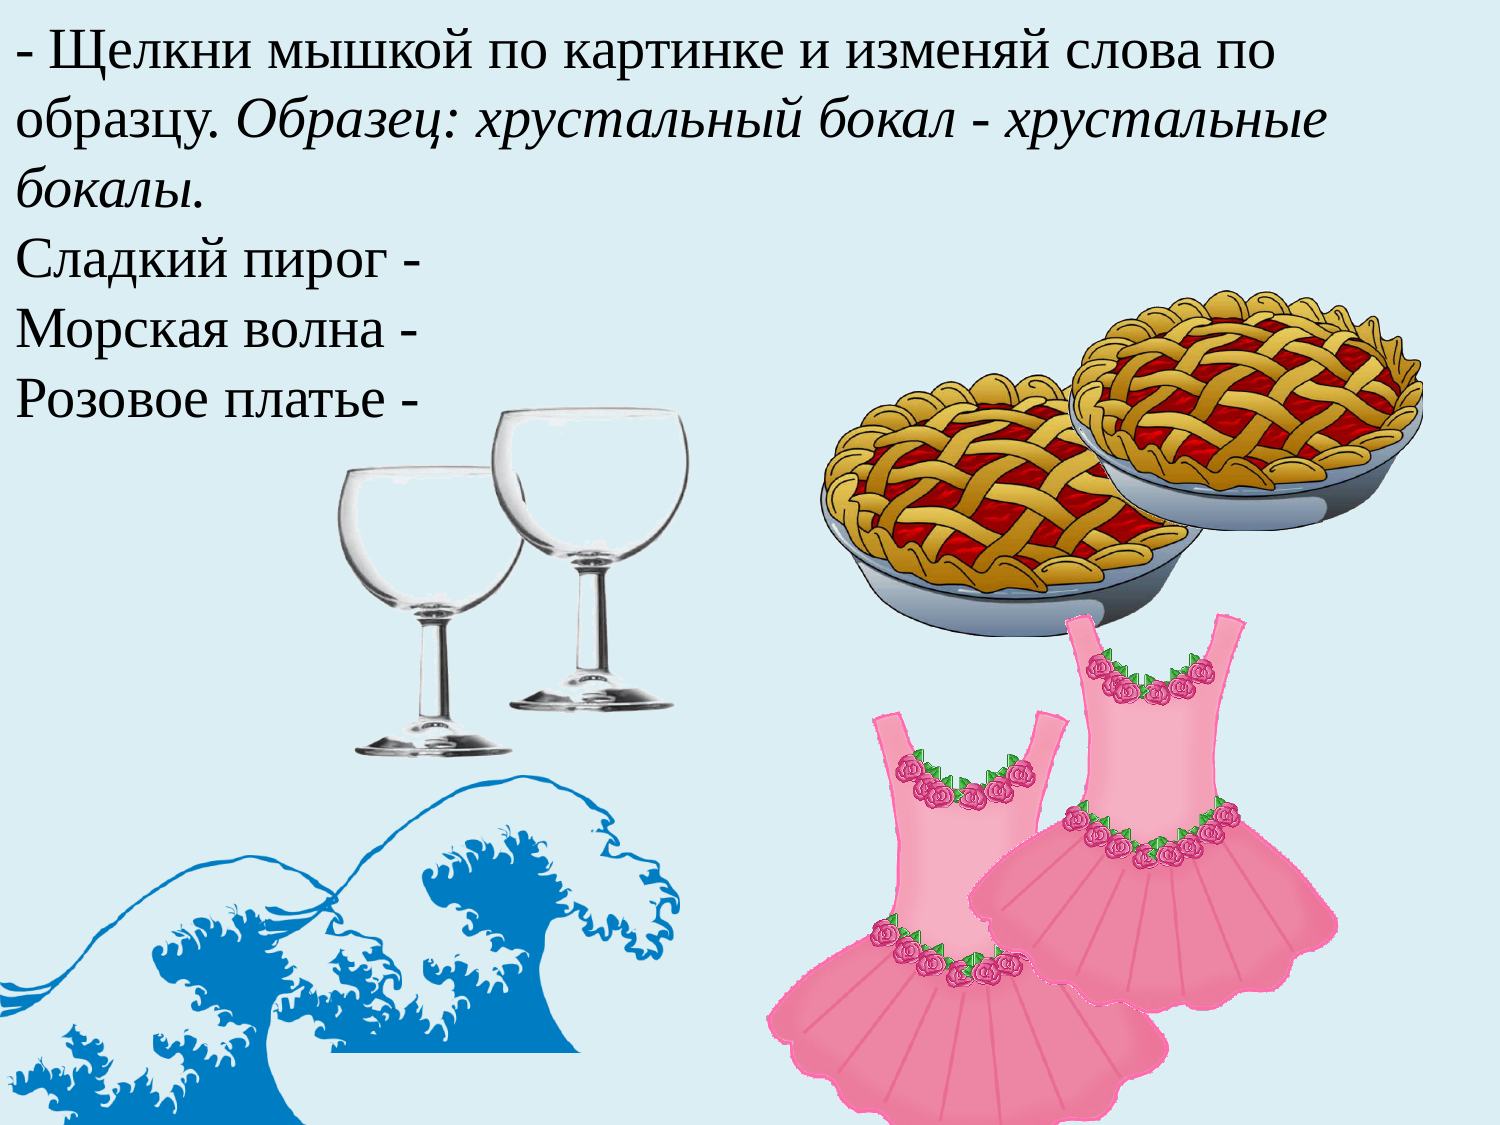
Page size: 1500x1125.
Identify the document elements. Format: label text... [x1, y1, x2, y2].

picture [0, 774, 680, 1125]
picture [336, 396, 692, 764]
text_box - Щелкни мышкой по картинке и изменяй слова по образцу. Образец: хрустальный бокал - хрустальные бокалы. Сладкий пирог - Морская волна - Розовое платье - [0, 2, 1500, 437]
picture [761, 290, 1424, 1125]
